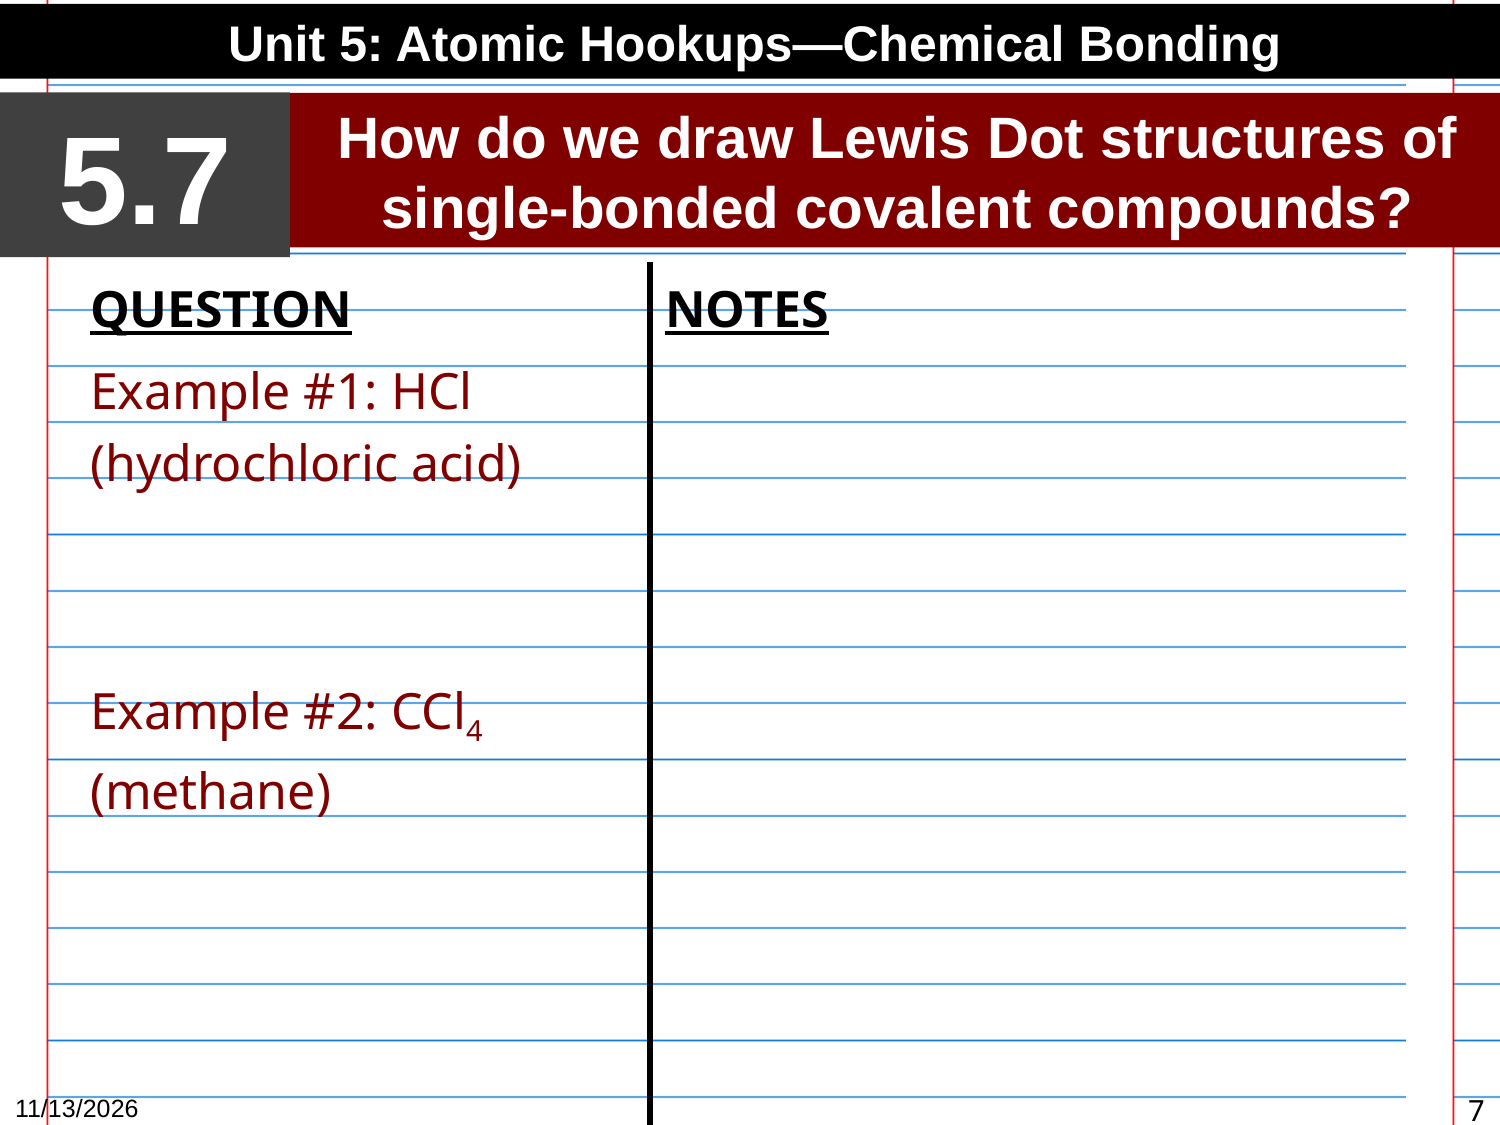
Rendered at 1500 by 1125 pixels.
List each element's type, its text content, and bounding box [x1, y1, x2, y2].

picture [0, 248, 1500, 1125]
text_box NOTES [654, 270, 1500, 1013]
picture [653, 1013, 1500, 1125]
text_box How do we draw Lewis Dot structures of single-bonded covalent compounds? [290, 92, 1500, 248]
slide_number 7 [1149, 1084, 1500, 1125]
list QUESTION Example #1: HCl (hydrochloric acid) Example #2: CCl4 (methane) [75, 270, 645, 1013]
picture [0, 79, 1500, 92]
text_box Unit 5: Atomic Hookups—Chemical Bonding [0, 3, 1500, 79]
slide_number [0, 1084, 350, 1125]
text_box 5.7 [0, 92, 290, 258]
